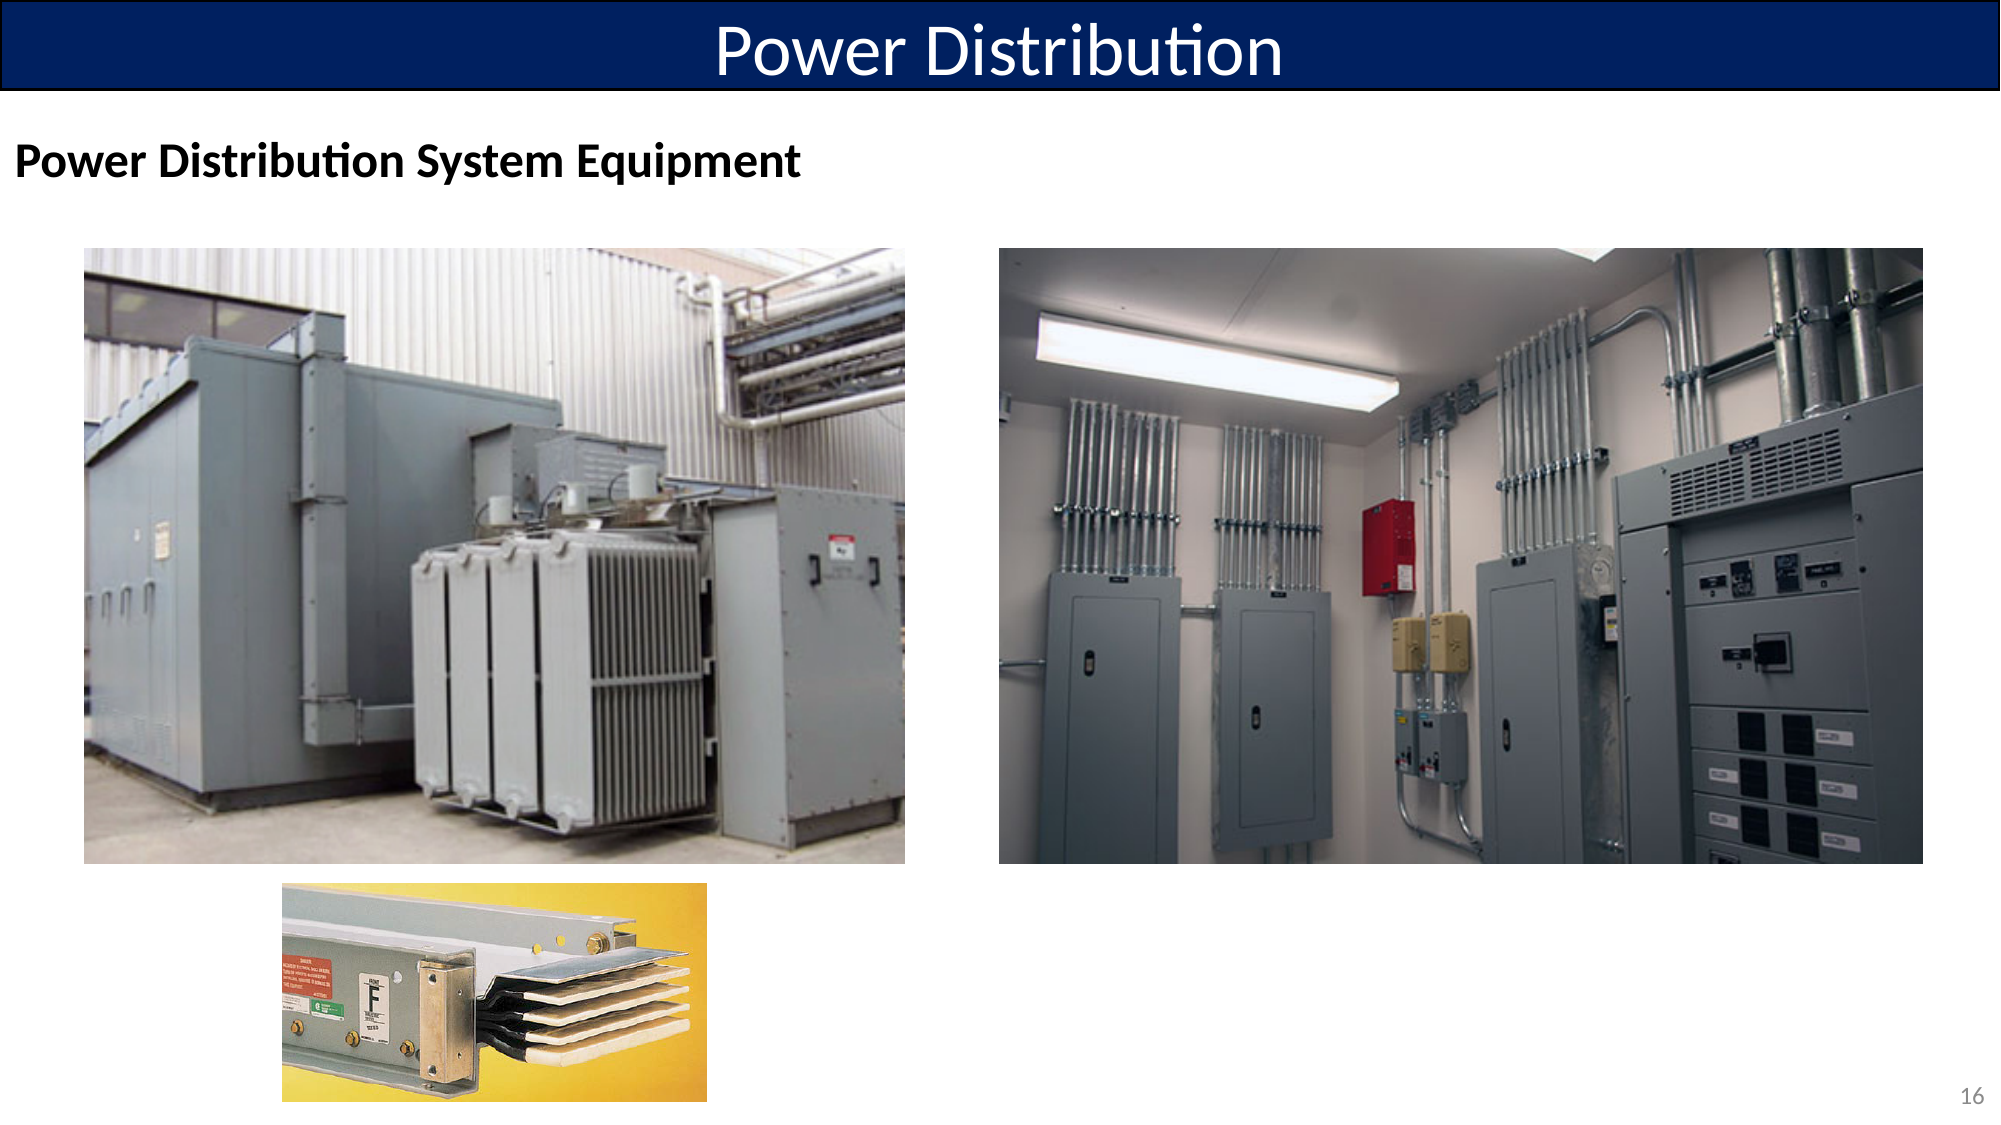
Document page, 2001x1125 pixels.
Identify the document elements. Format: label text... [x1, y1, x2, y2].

picture [999, 248, 1923, 864]
picture [282, 883, 707, 1102]
picture [84, 248, 905, 864]
text_box Power Distribution [0, 0, 2000, 90]
slide_number 16 [1904, 1065, 2000, 1125]
text_box Power Distribution System Equipment [0, 119, 2000, 300]
